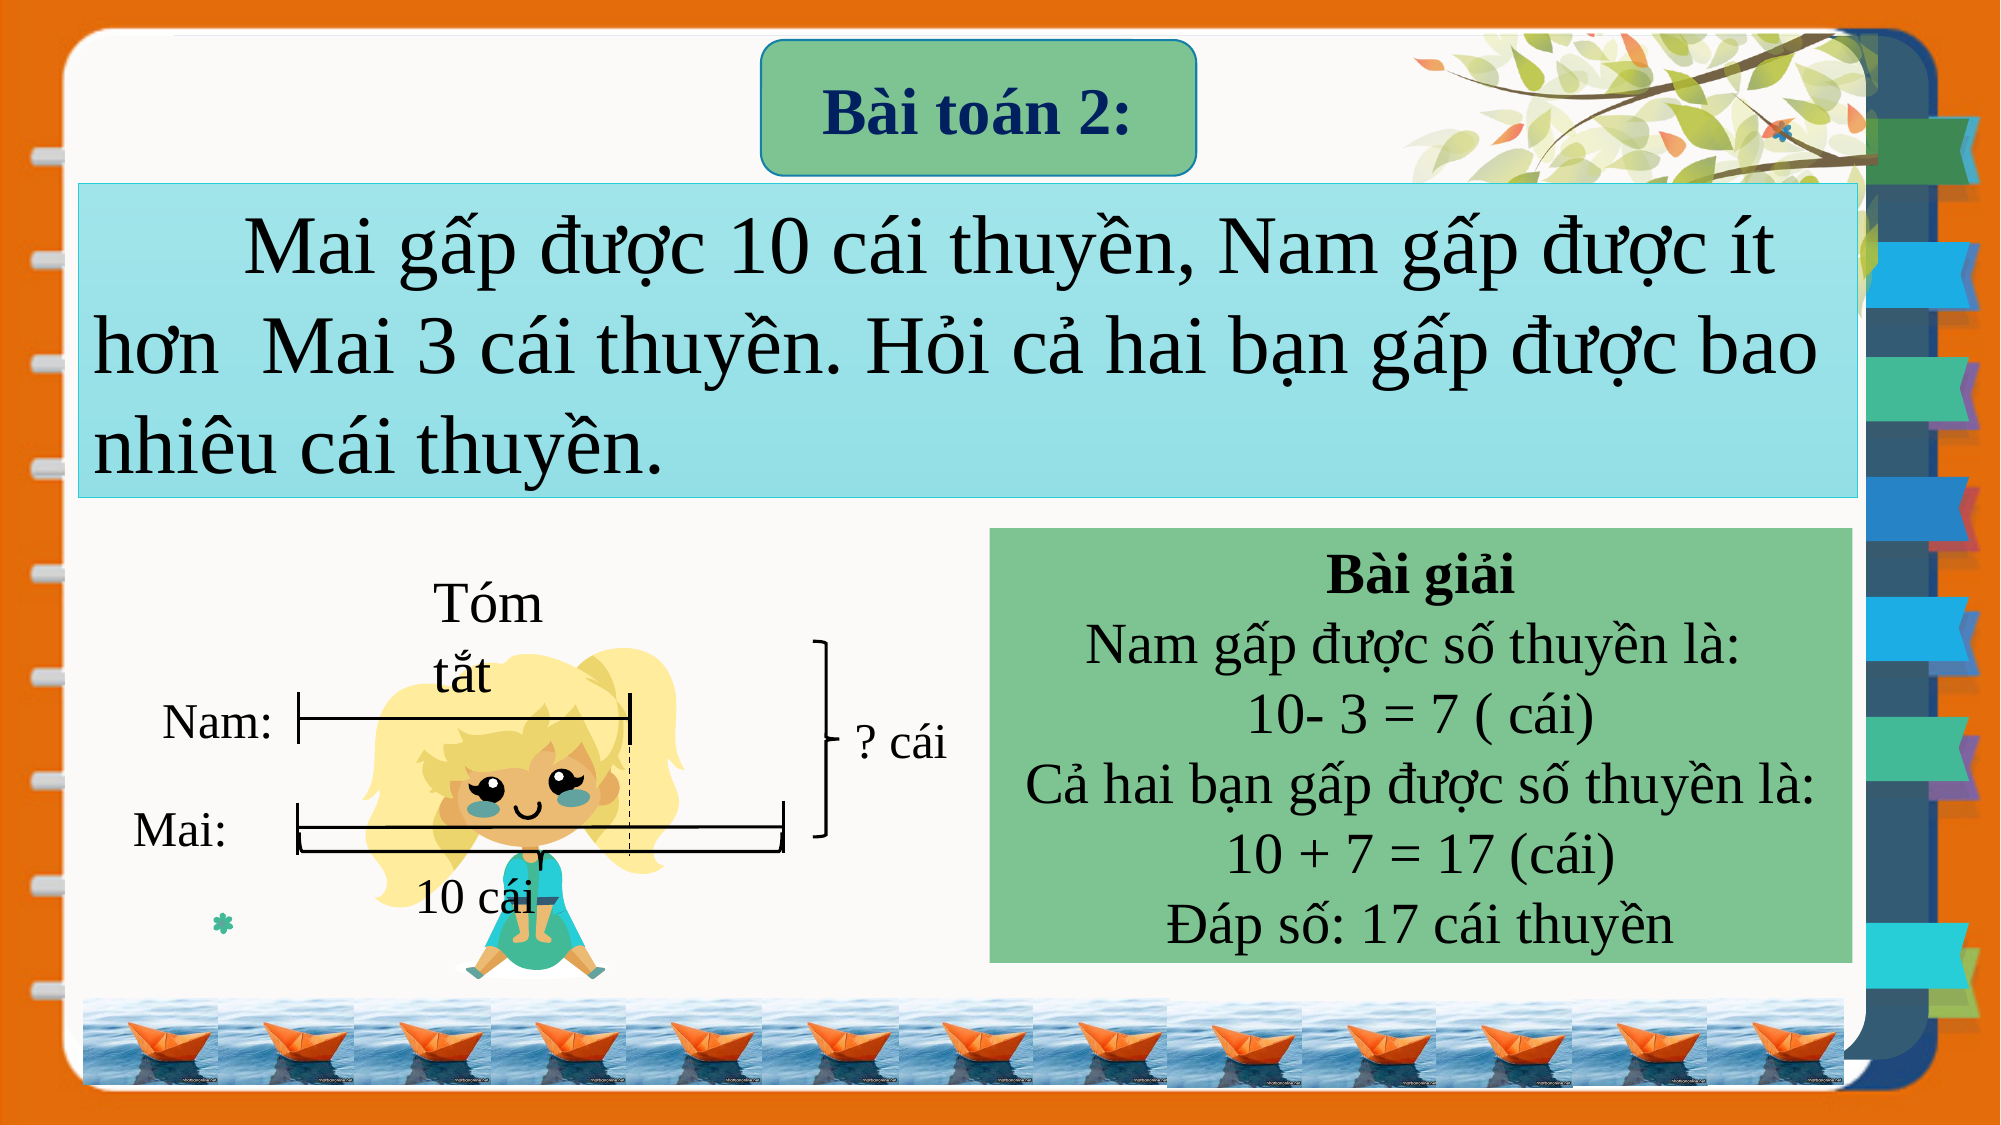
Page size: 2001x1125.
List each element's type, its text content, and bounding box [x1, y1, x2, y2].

text_box Tóm tắt [419, 556, 630, 712]
text_box Mai gấp được 10 cái thuyền, Nam gấp được ít hơn Mai 3 cái thuyền. Hỏi cả hai bạn gấp được bao nhiêu cái thuyền. [78, 183, 1858, 498]
text_box [812, 639, 839, 839]
text_box [630, 832, 783, 854]
text_box Bài giải Nam gấp được số thuyền là: 10- 3 = 7 ( cái) Cả hai bạn gấp được số thuyền là: 10 + 7 = 17 (cái) Đáp số: 17 cái thuyền [989, 528, 1853, 963]
text_box Nam: [147, 680, 317, 756]
text_box Bài toán 2: [759, 38, 1198, 177]
text_box Mai: [118, 788, 298, 864]
text_box 10 cái [400, 856, 612, 931]
text_box [298, 832, 629, 871]
text_box ? cái [839, 701, 1051, 776]
picture [0, 0, 2001, 1125]
